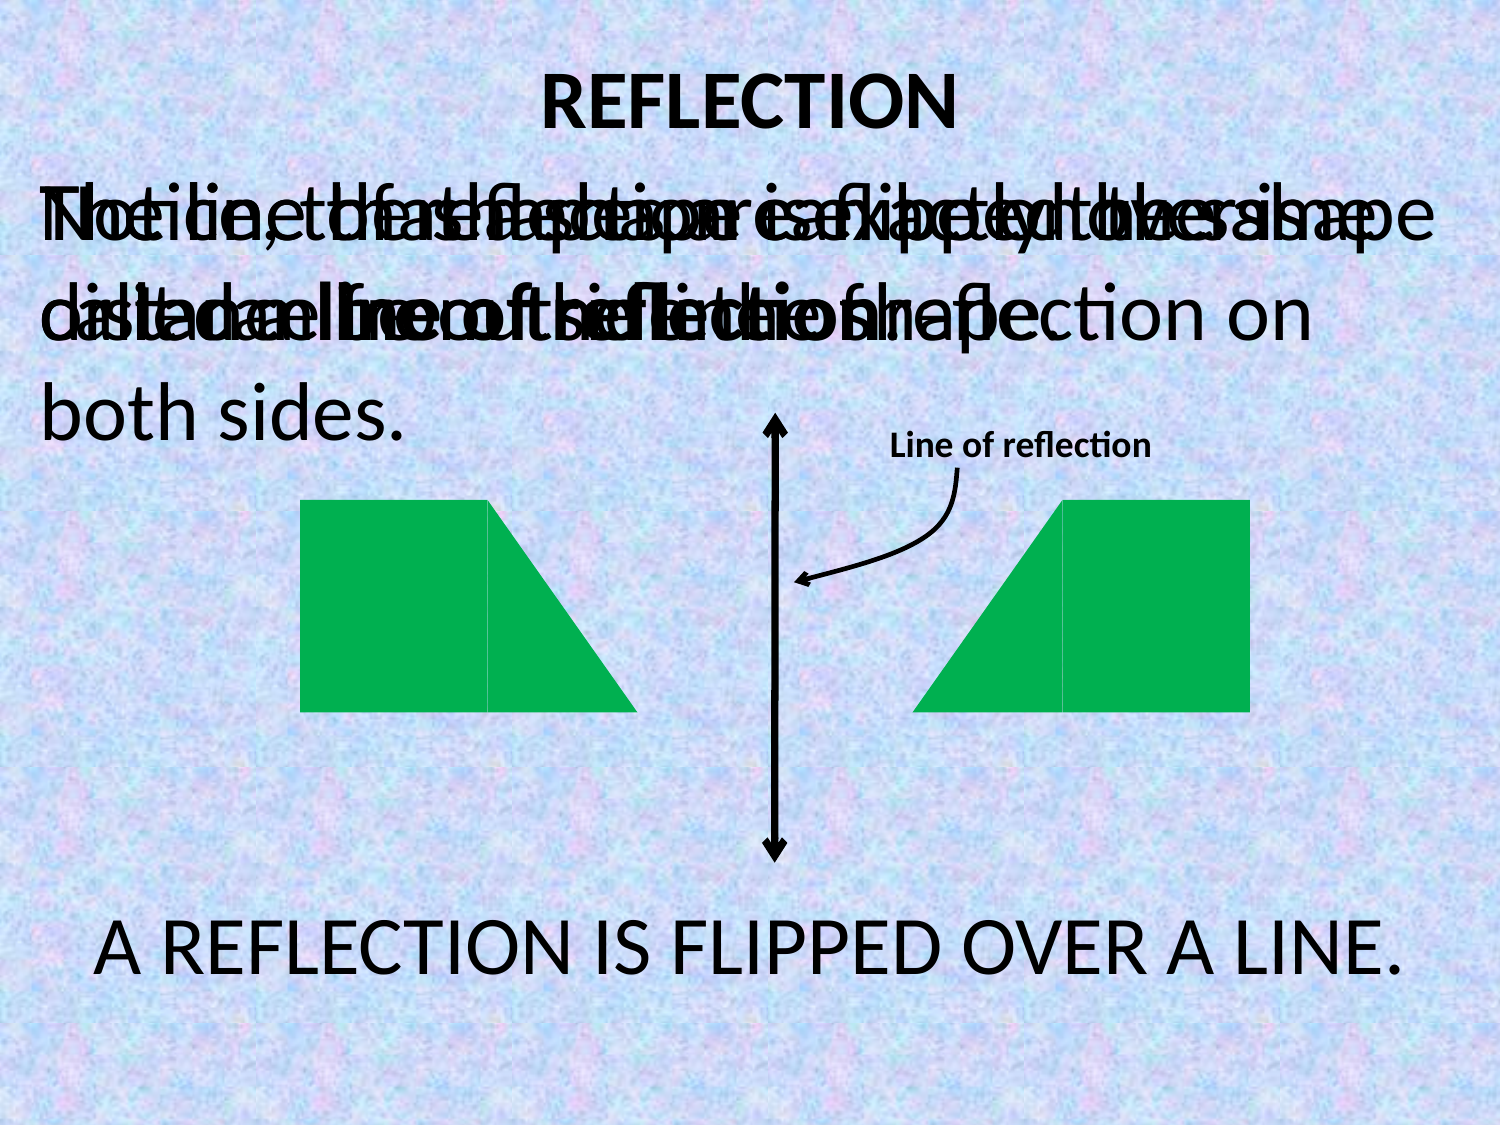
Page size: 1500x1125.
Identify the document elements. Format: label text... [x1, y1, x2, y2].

text_box [914, 467, 959, 498]
text_box A REFLECTION IS FLIPPED OVER A LINE. [78, 883, 1422, 999]
text_box REFLECTION [24, 37, 1475, 149]
text_box The line of reflection can be on the shape or it can be outside the shape. [24, 149, 1475, 365]
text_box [299, 499, 638, 713]
text_box Line of reflection [874, 465, 1175, 473]
text_box [793, 500, 910, 586]
picture [0, 0, 1500, 1125]
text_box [912, 499, 1251, 713]
text_box Notice, the shapes are exactly the same distance from the line of reflection on both sides. [24, 365, 1475, 465]
